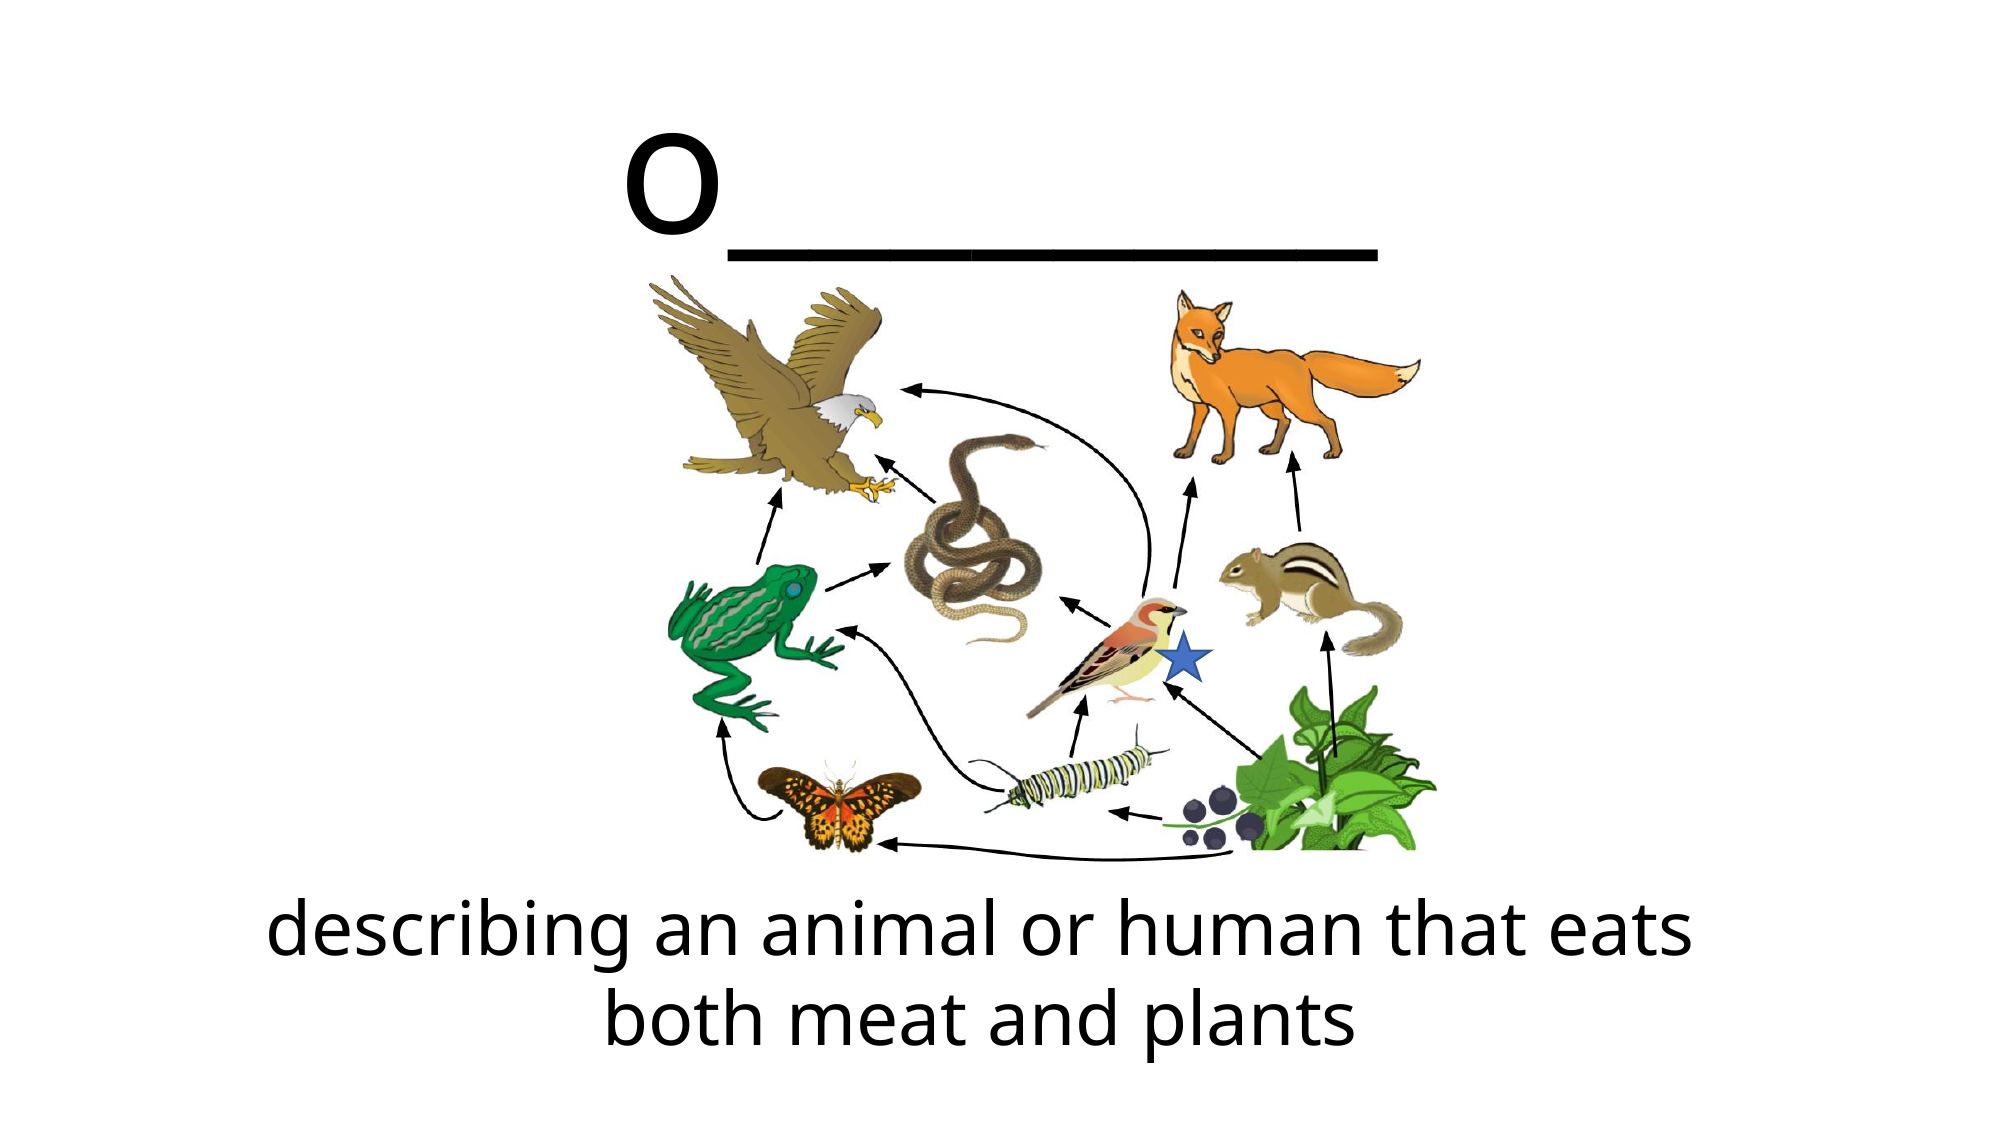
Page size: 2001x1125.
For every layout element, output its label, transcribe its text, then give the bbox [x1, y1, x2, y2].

text_box describing an animal or human that eats both meat and plants [230, 873, 1731, 1068]
title o________ [248, 126, 1749, 281]
picture [649, 275, 1446, 874]
